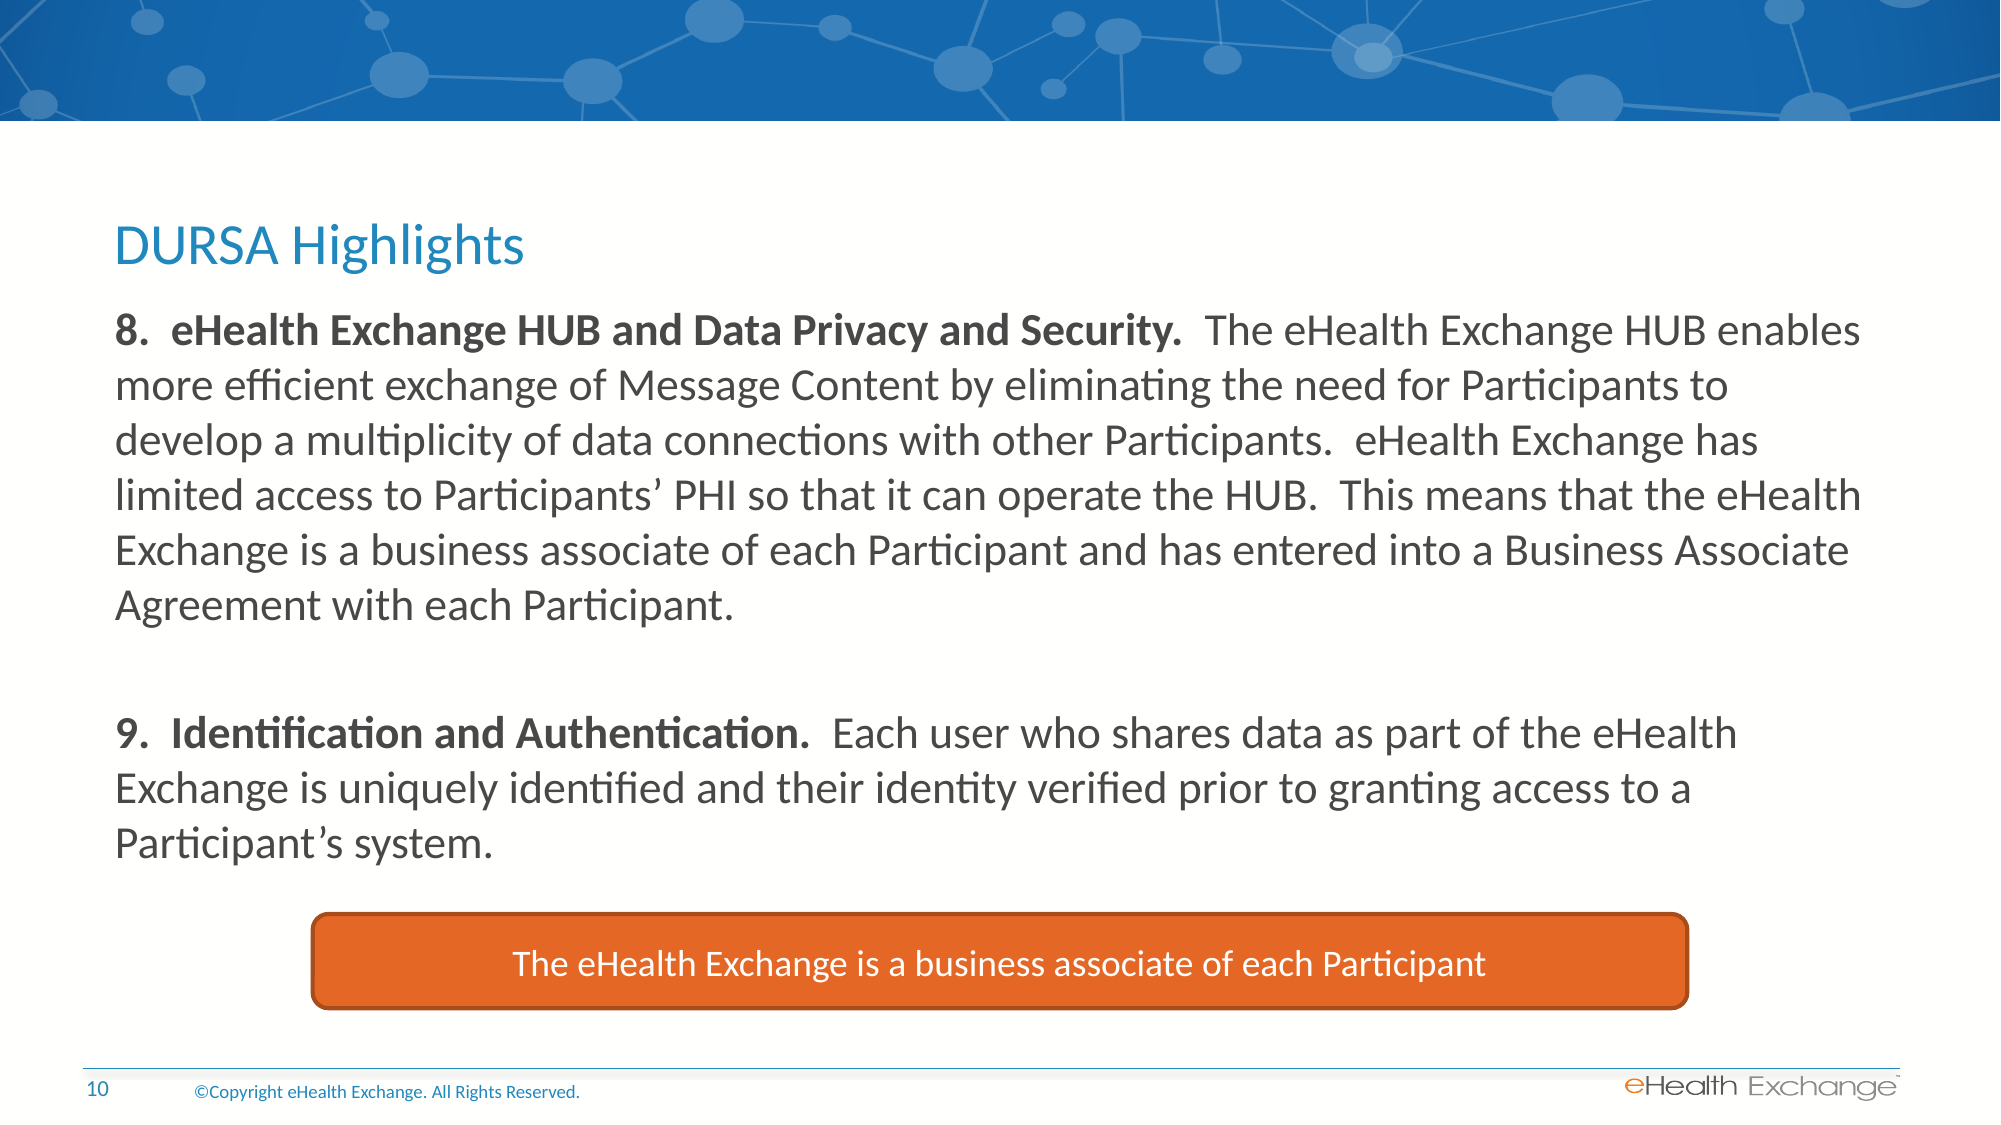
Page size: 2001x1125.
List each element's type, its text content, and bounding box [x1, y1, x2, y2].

picture [1625, 1075, 1900, 1101]
slide_number 10 [71, 1066, 538, 1125]
text_box The eHealth Exchange is a business associate of each Participant [310, 911, 1690, 1011]
footer ©Copyright eHealth Exchange. All Rights Reserved. [178, 1057, 1108, 1125]
picture [0, 0, 2000, 121]
list 8. eHealth Exchange HUB and Data Privacy and Security. The eHealth Exchange HUB enables more efficient exchange of Message Content by eliminating the need for Participants to develop a multiplicity of data connections with other Participants. eHealth Exchange has limited access to Participants’ PHI so that it can operate the HUB. This means that the eHealth Exchange is a business associate of each Participant and has entered into a Business Associate Agreement with each Participant. 9. Identification and Authentication. Each user who shares data as part of the eHealth Exchange is uniquely identified and their identity verified prior to granting access to a Participant’s system. [99, 292, 1900, 887]
title DURSA Highlights [99, 120, 1900, 284]
